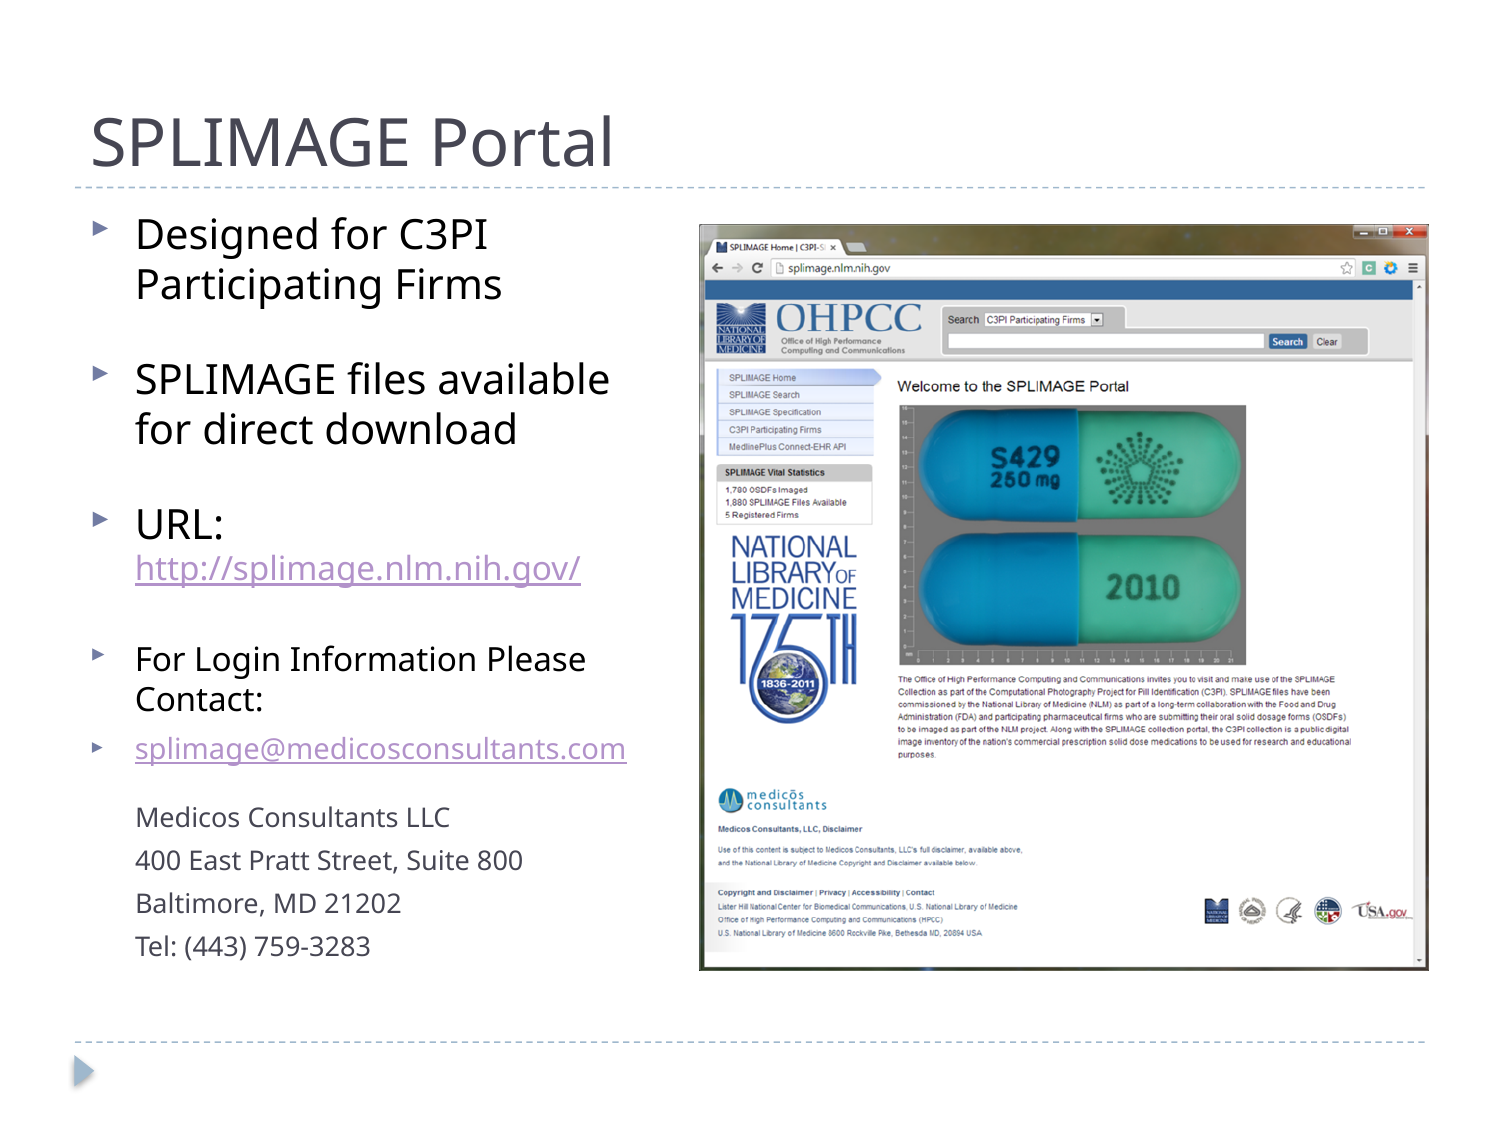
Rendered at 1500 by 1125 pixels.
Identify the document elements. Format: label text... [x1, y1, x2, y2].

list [699, 224, 1429, 971]
title SPLIMAGE Portal [75, 37, 1425, 188]
list Designed for C3PI Participating Firms SPLIMAGE files available for direct download URL: http://splimage.nlm.nih.gov/ For Login Information Please Contact: splimage@medicosconsultants.com Medicos Consultants LLC 400 East Pratt Street, Suite 800 Baltimore, MD 21202 Tel: (443) 759-3283 [75, 200, 688, 1010]
